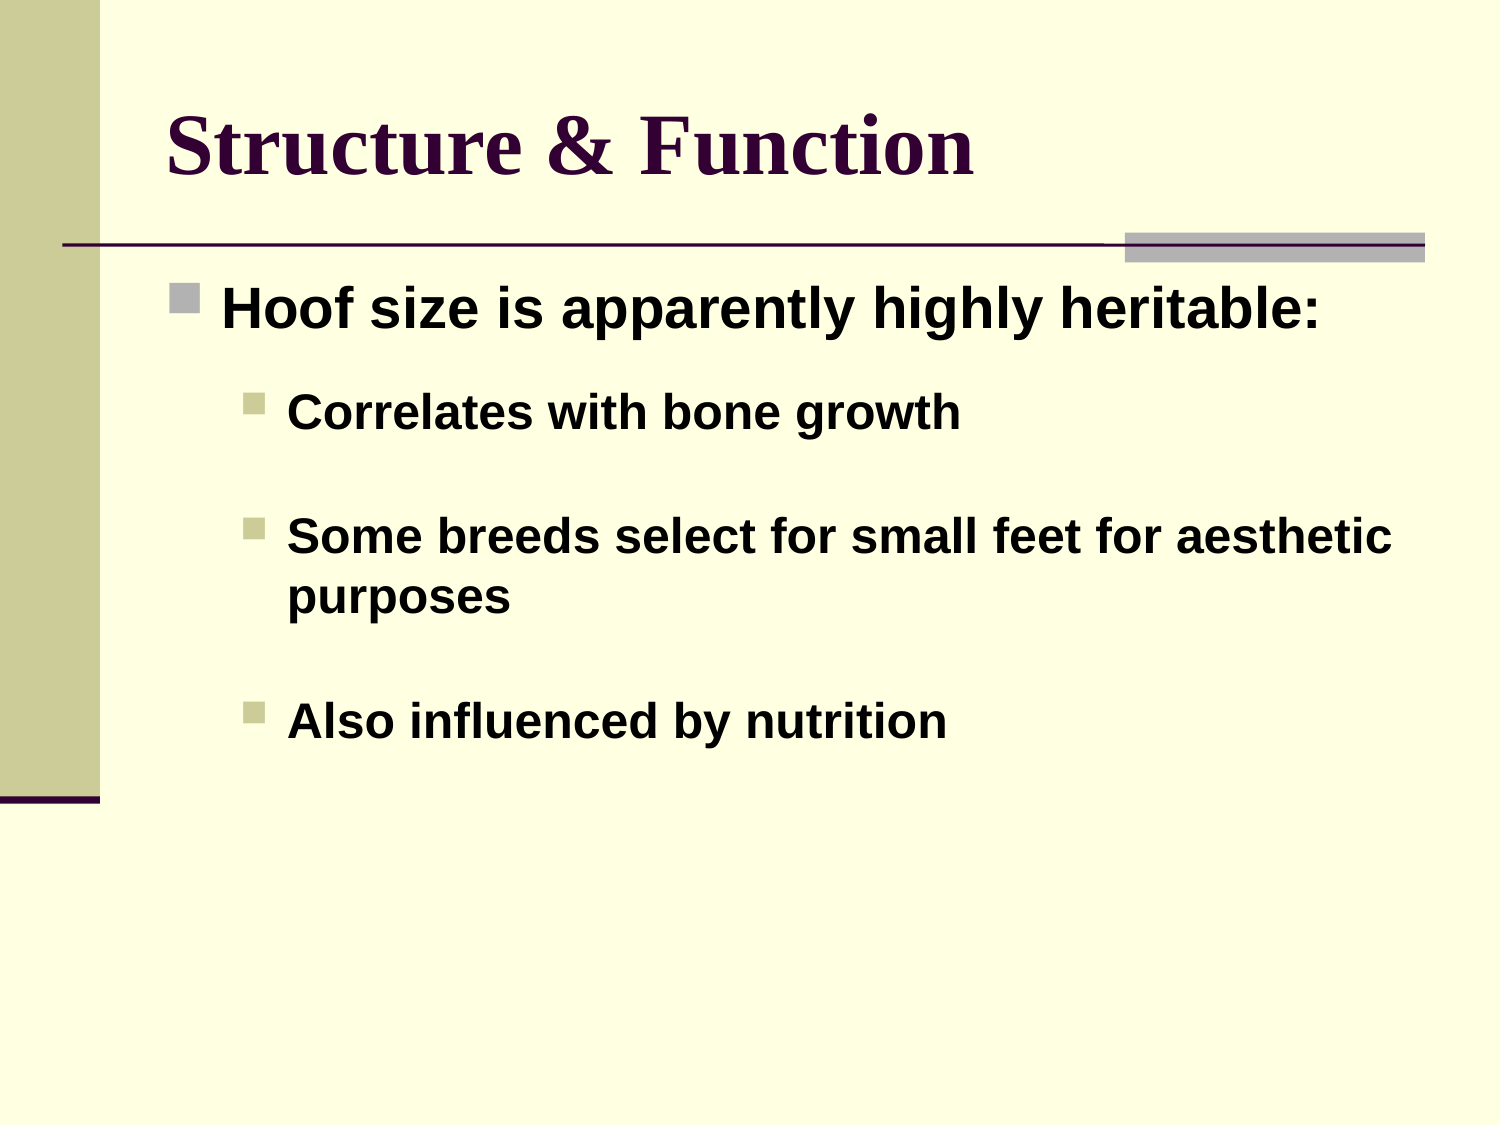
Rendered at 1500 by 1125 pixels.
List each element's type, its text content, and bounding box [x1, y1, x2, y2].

list Hoof size is apparently highly heritable: Correlates with bone growth Some breeds select for small feet for aesthetic purposes Also influenced by nutrition [149, 262, 1426, 1006]
title Structure & Function [149, 45, 1426, 234]
